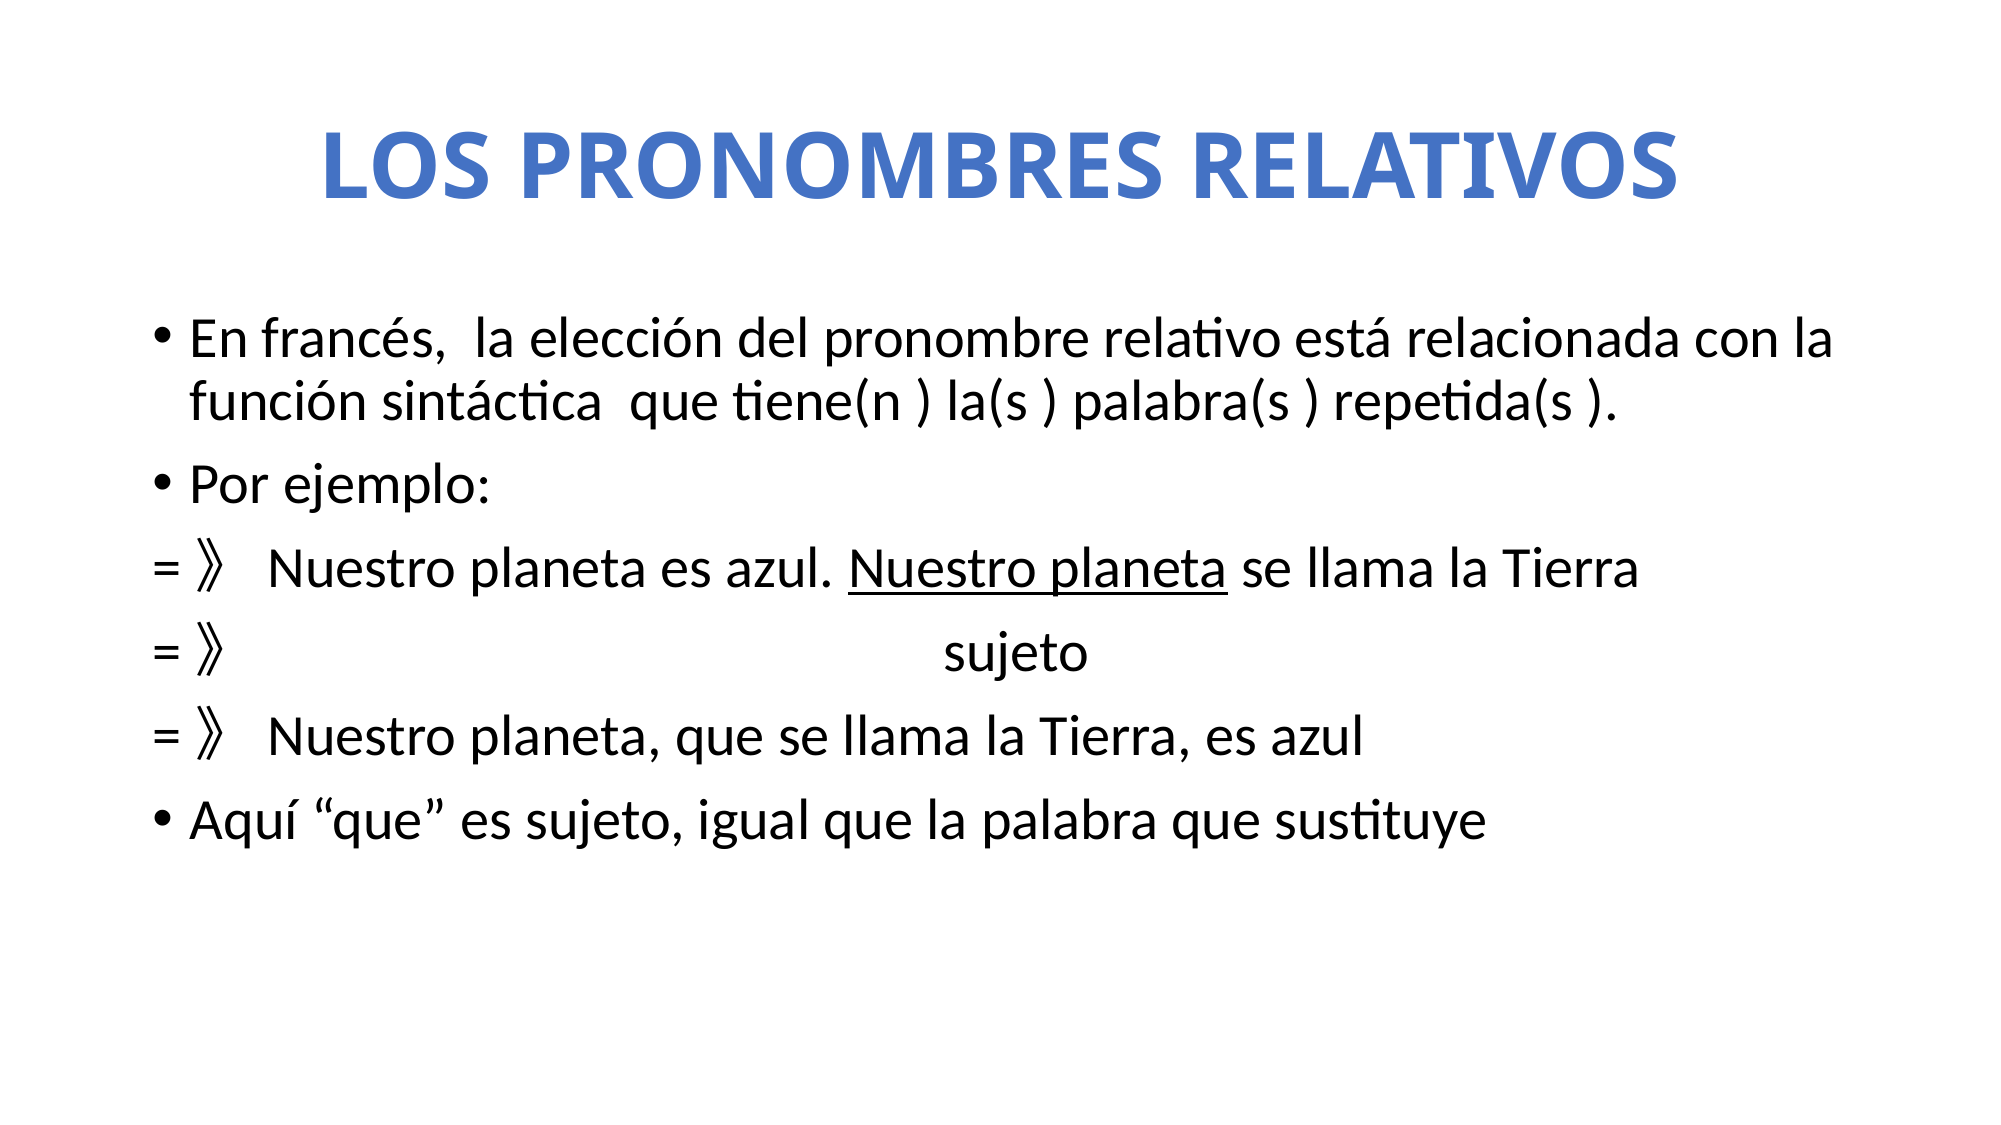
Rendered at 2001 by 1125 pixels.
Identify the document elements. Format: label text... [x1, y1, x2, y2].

title LOS PRONOMBRES RELATIVOS [137, 59, 1863, 278]
list En francés, la elección del pronombre relativo está relacionada con la función sintáctica que tiene(n ) la(s ) palabra(s ) repetida(s ). Por ejemplo: =》Nuestro planeta es azul. Nuestro planeta se llama la Tierra =》 sujeto =》Nuestro planeta, que se llama la Tierra, es azul Aquí “que” es sujeto, igual que la palabra que sustituye [137, 299, 1863, 1014]
